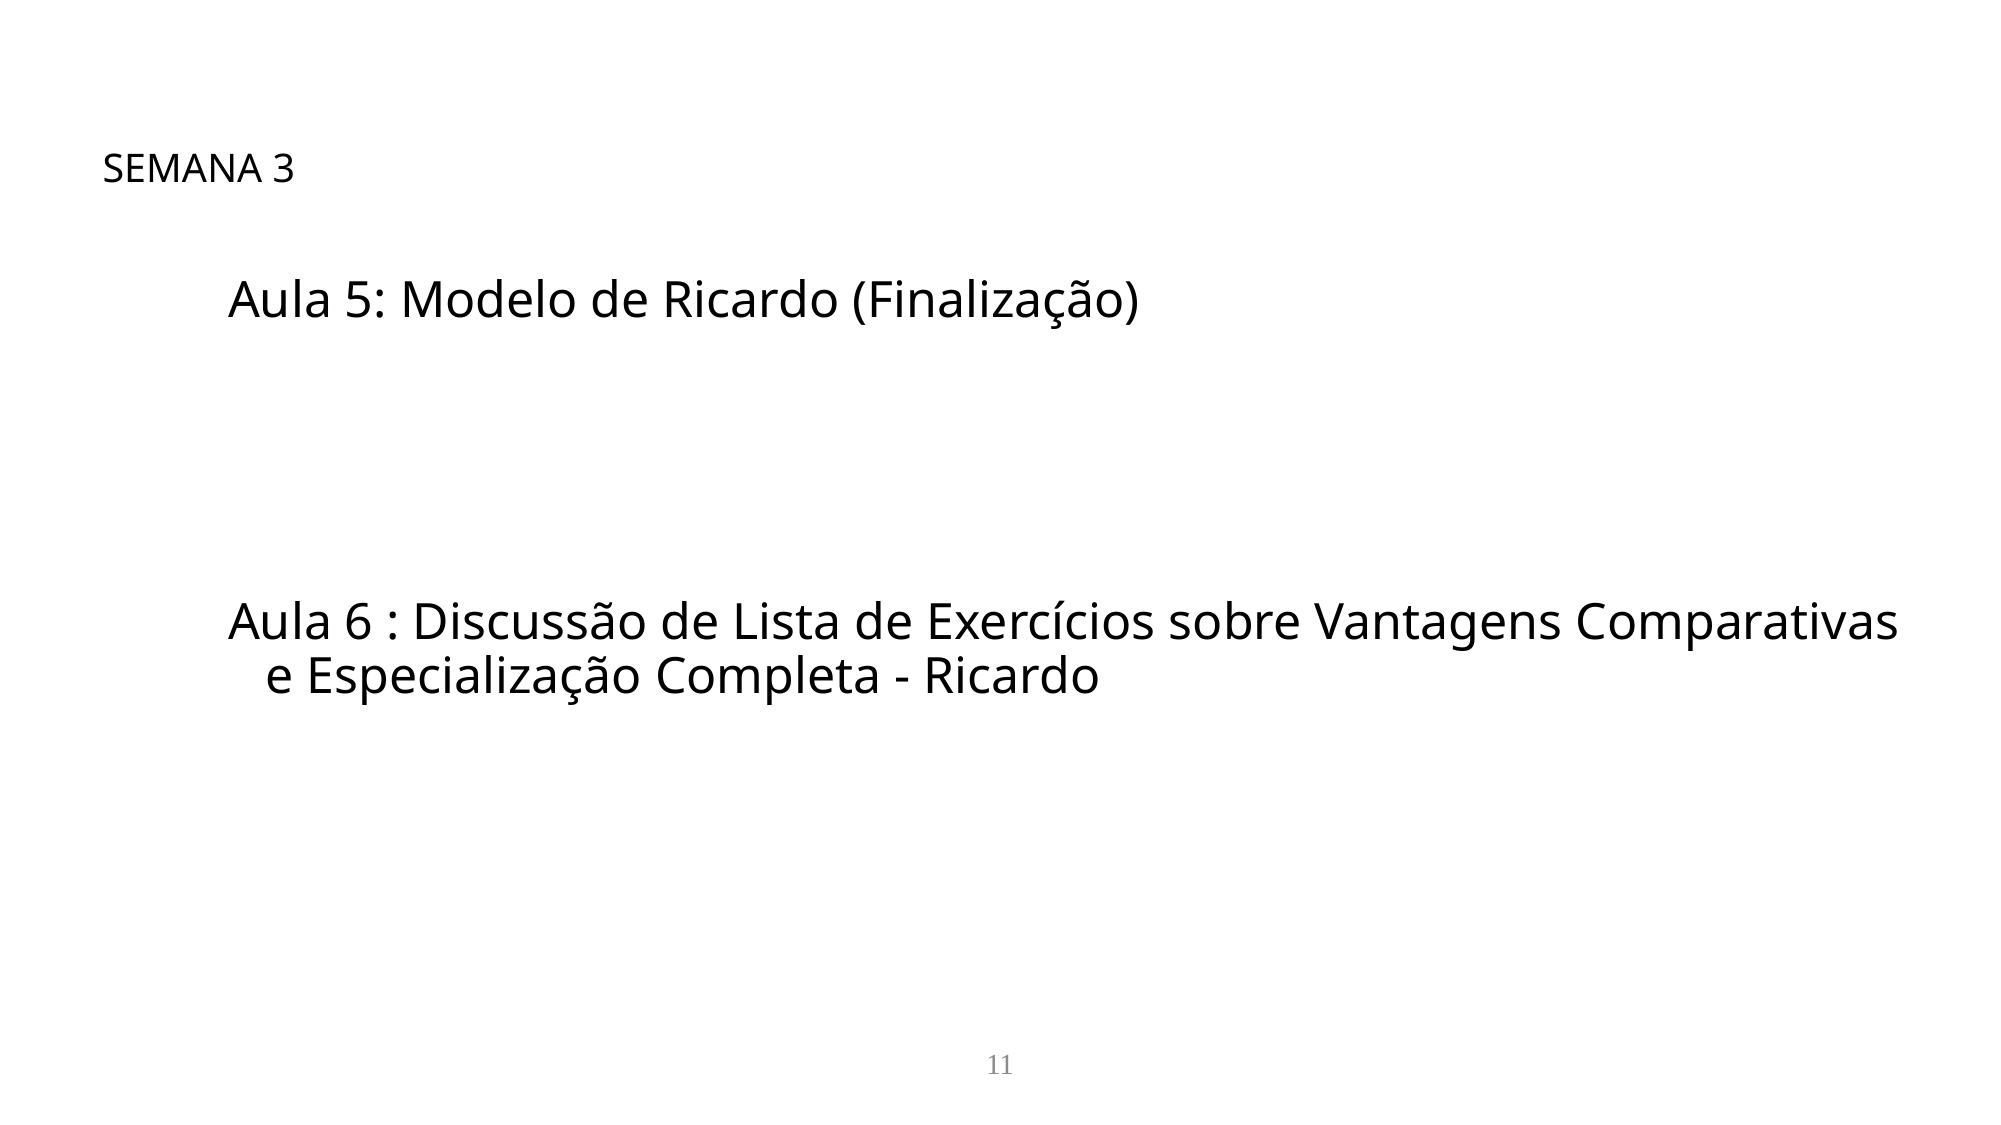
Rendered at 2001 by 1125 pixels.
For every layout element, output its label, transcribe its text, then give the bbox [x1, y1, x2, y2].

list Aula 5: Modelo de Ricardo (Finalização) Aula 6 : Discussão de Lista de Exercícios sobre Vantagens Comparativas e Especialização Completa - Ricardo [138, 266, 1942, 985]
slide_number 11 [762, 1025, 1238, 1100]
title SEMANA 3 [87, 140, 1438, 246]
